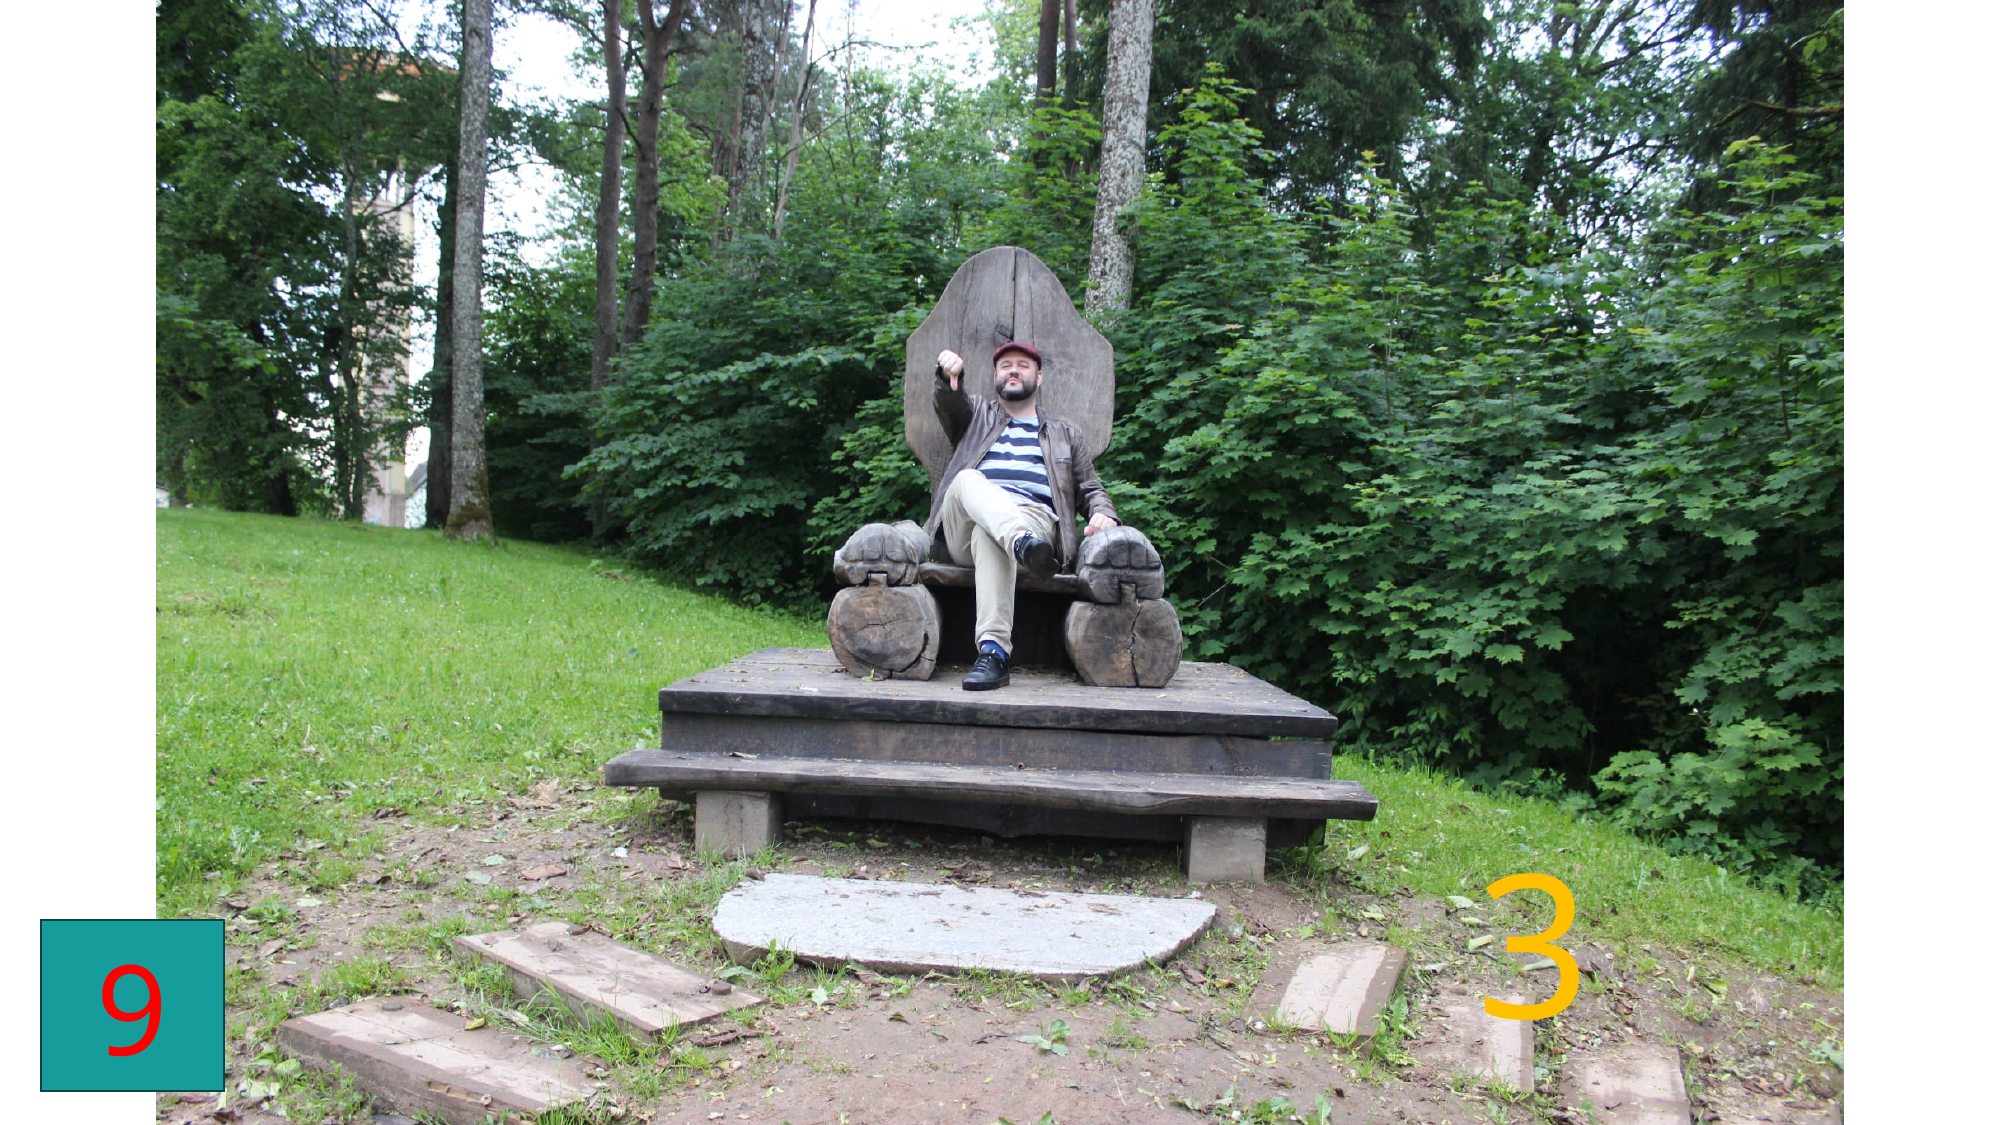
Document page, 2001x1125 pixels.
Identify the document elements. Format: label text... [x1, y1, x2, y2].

picture [155, 0, 1844, 1125]
text_box 9 [40, 919, 155, 1092]
